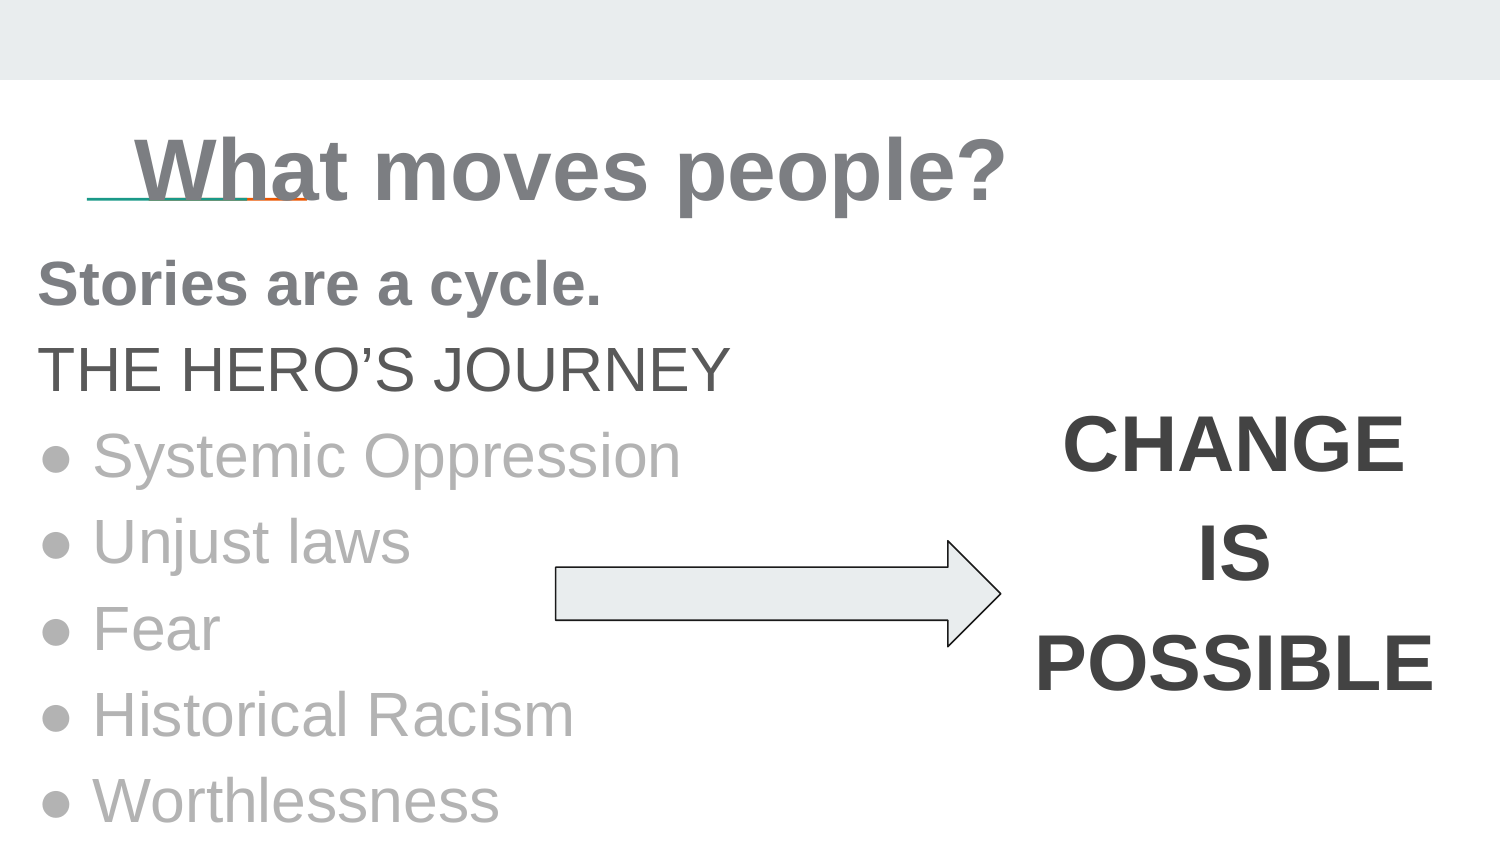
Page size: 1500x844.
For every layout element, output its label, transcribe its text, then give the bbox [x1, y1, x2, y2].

title What moves people? [119, 82, 1381, 171]
text_box [555, 540, 1001, 647]
text_box CHANGE IS POSSIBLE [1012, 363, 1458, 825]
list Stories are a cycle. THE HERO’S JOURNEY ● Systemic Oppression ● Unjust laws ● Fear ● Historical Racism ● Worthlessness [22, 216, 1363, 588]
